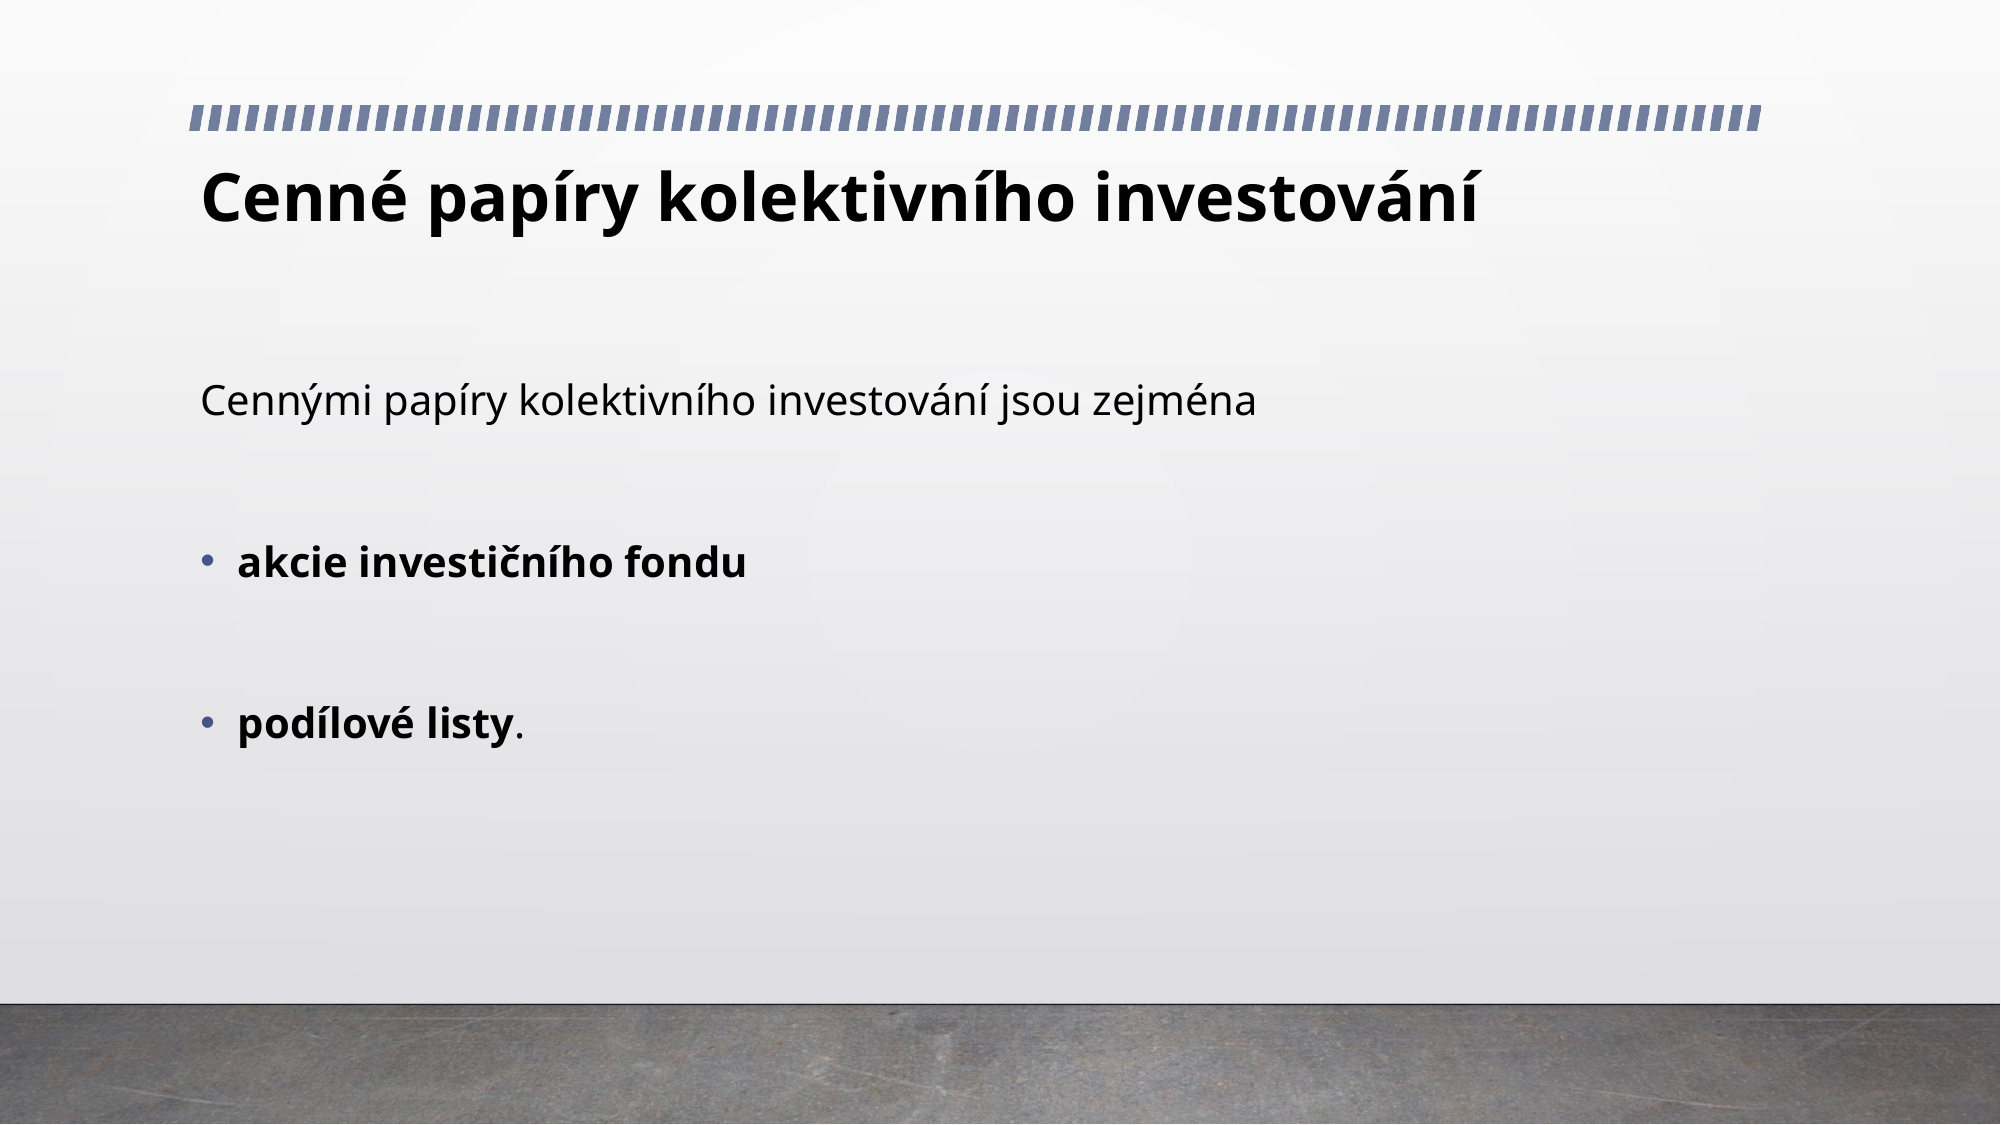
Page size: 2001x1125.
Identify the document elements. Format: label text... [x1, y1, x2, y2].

picture [0, 1004, 2000, 1124]
list Cennými papíry kolektivního investování jsou zejména akcie investičního fondu podílové listy. [185, 356, 1761, 897]
title Cenné papíry kolektivního investování [185, 156, 1761, 329]
